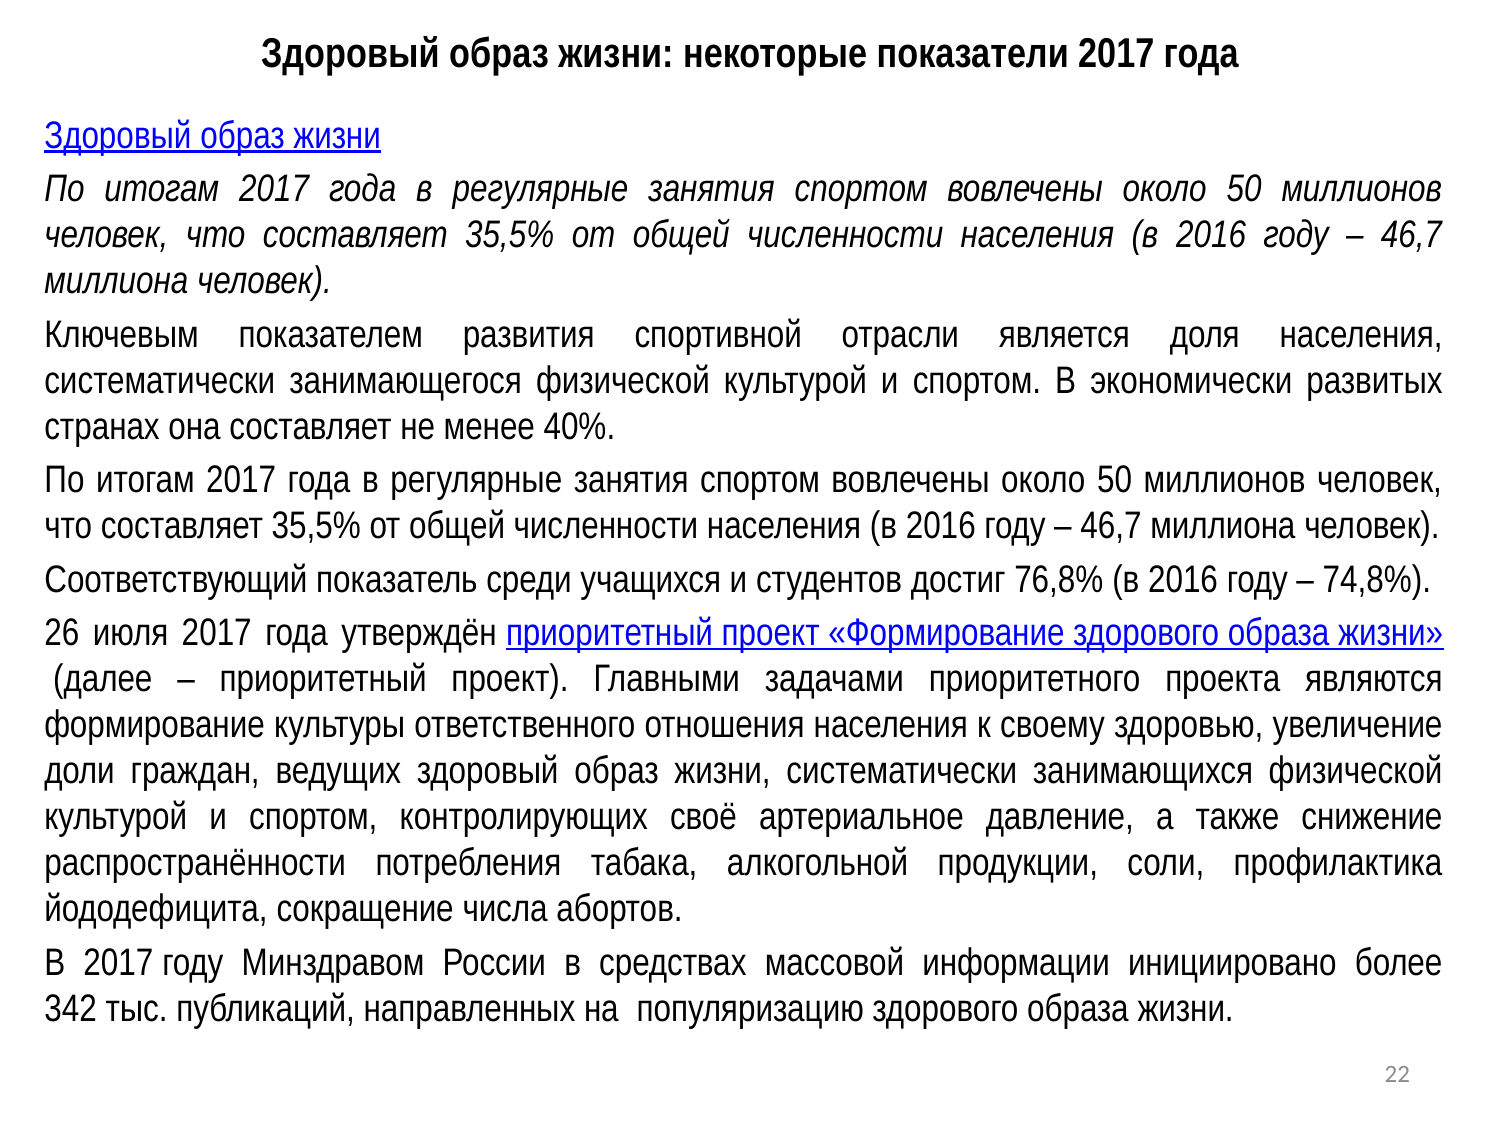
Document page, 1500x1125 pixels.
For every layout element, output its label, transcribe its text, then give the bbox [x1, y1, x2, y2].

slide_number 22 [1074, 1042, 1425, 1103]
subtitle Здоровый образ жизни По итогам 2017 года в регулярные занятия спортом вовлечены около 50 миллионов человек, что составляет 35,5% от общей численности населения (в 2016 году – 46,7 миллиона человек). Ключевым показателем развития спортивной отрасли является доля населения, систематически занимающегося физической культурой и спортом. В экономически развитых странах она составляет не менее 40%. По итогам 2017 года в регулярные занятия спортом вовлечены около 50 миллионов человек, что составляет 35,5% от общей численности населения (в 2016 году – 46,7 миллиона человек). Соответствующий показатель среди учащихся и студентов достиг 76,8% (в 2016 году – 74,8%). 26 июля 2017 года утверждён приоритетный проект «Формирование здорового образа жизни» (далее – приоритетный проект). Главными задачами приоритетного проекта являются формирование культуры ответственного отношения населения к своему здоровью, увеличение доли граждан, ведущих здоровый образ жизни, систематически занимающихся физической культурой и спортом, контролирующих своё артериальное давление, а также снижение распространённости потребления табака, алкогольной продукции, соли, профилактика йододефицита, сокращение числа абортов. В 2017 году Минздравом России в средствах массовой информации инициировано более 342 тыс. публикаций, направленных на популяризацию здорового образа жизни. [29, 102, 1459, 1043]
title Здоровый образ жизни: некоторые показатели 2017 года [112, 0, 1388, 102]
